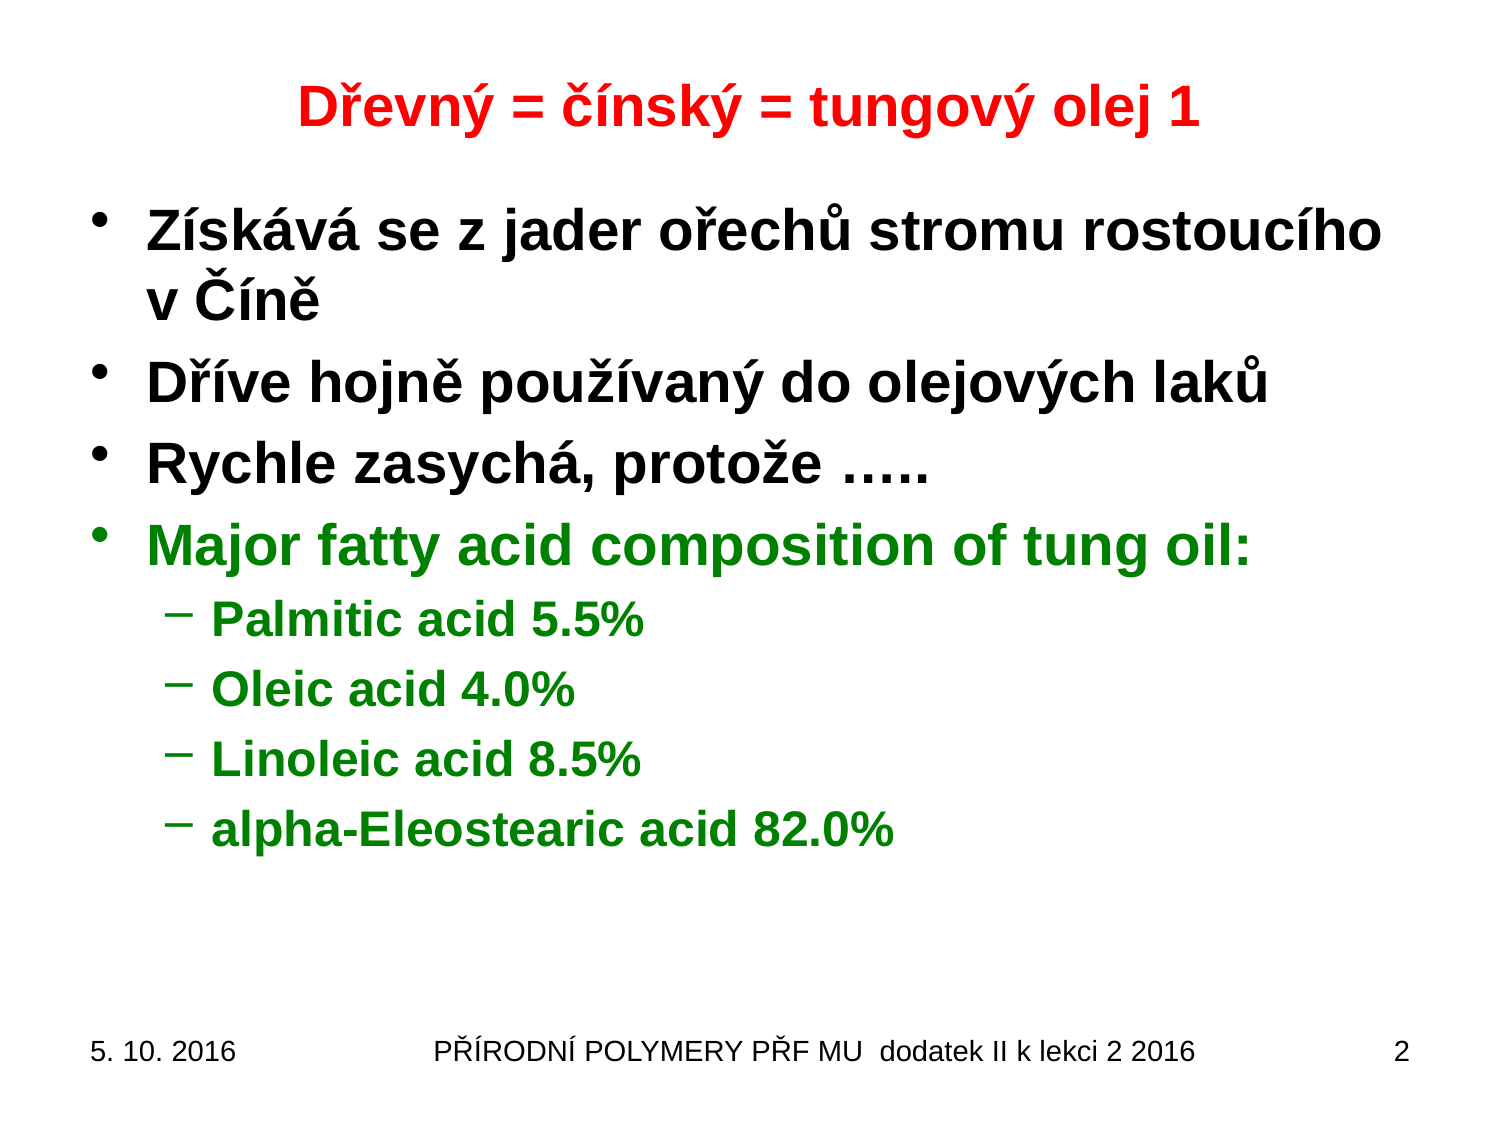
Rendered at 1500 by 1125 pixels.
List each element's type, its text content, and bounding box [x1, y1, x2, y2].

list Získává se z jader ořechů stromu rostoucího v Číně Dříve hojně používaný do olejových laků Rychle zasychá, protože ….. Major fatty acid composition of tung oil: Palmitic acid 5.5% Oleic acid 4.0% Linoleic acid 8.5% alpha-Eleostearic acid 82.0% [74, 184, 1426, 1006]
slide_number 2 [1074, 1024, 1426, 1103]
title Dřevný = čínský = tungový olej 1 [74, 44, 1426, 162]
footer PŘÍRODNÍ POLYMERY PŘF MU dodatek II k lekci 2 2016 [312, 1024, 1074, 1103]
slide_number 5. 10. 2016 [74, 1024, 312, 1103]
